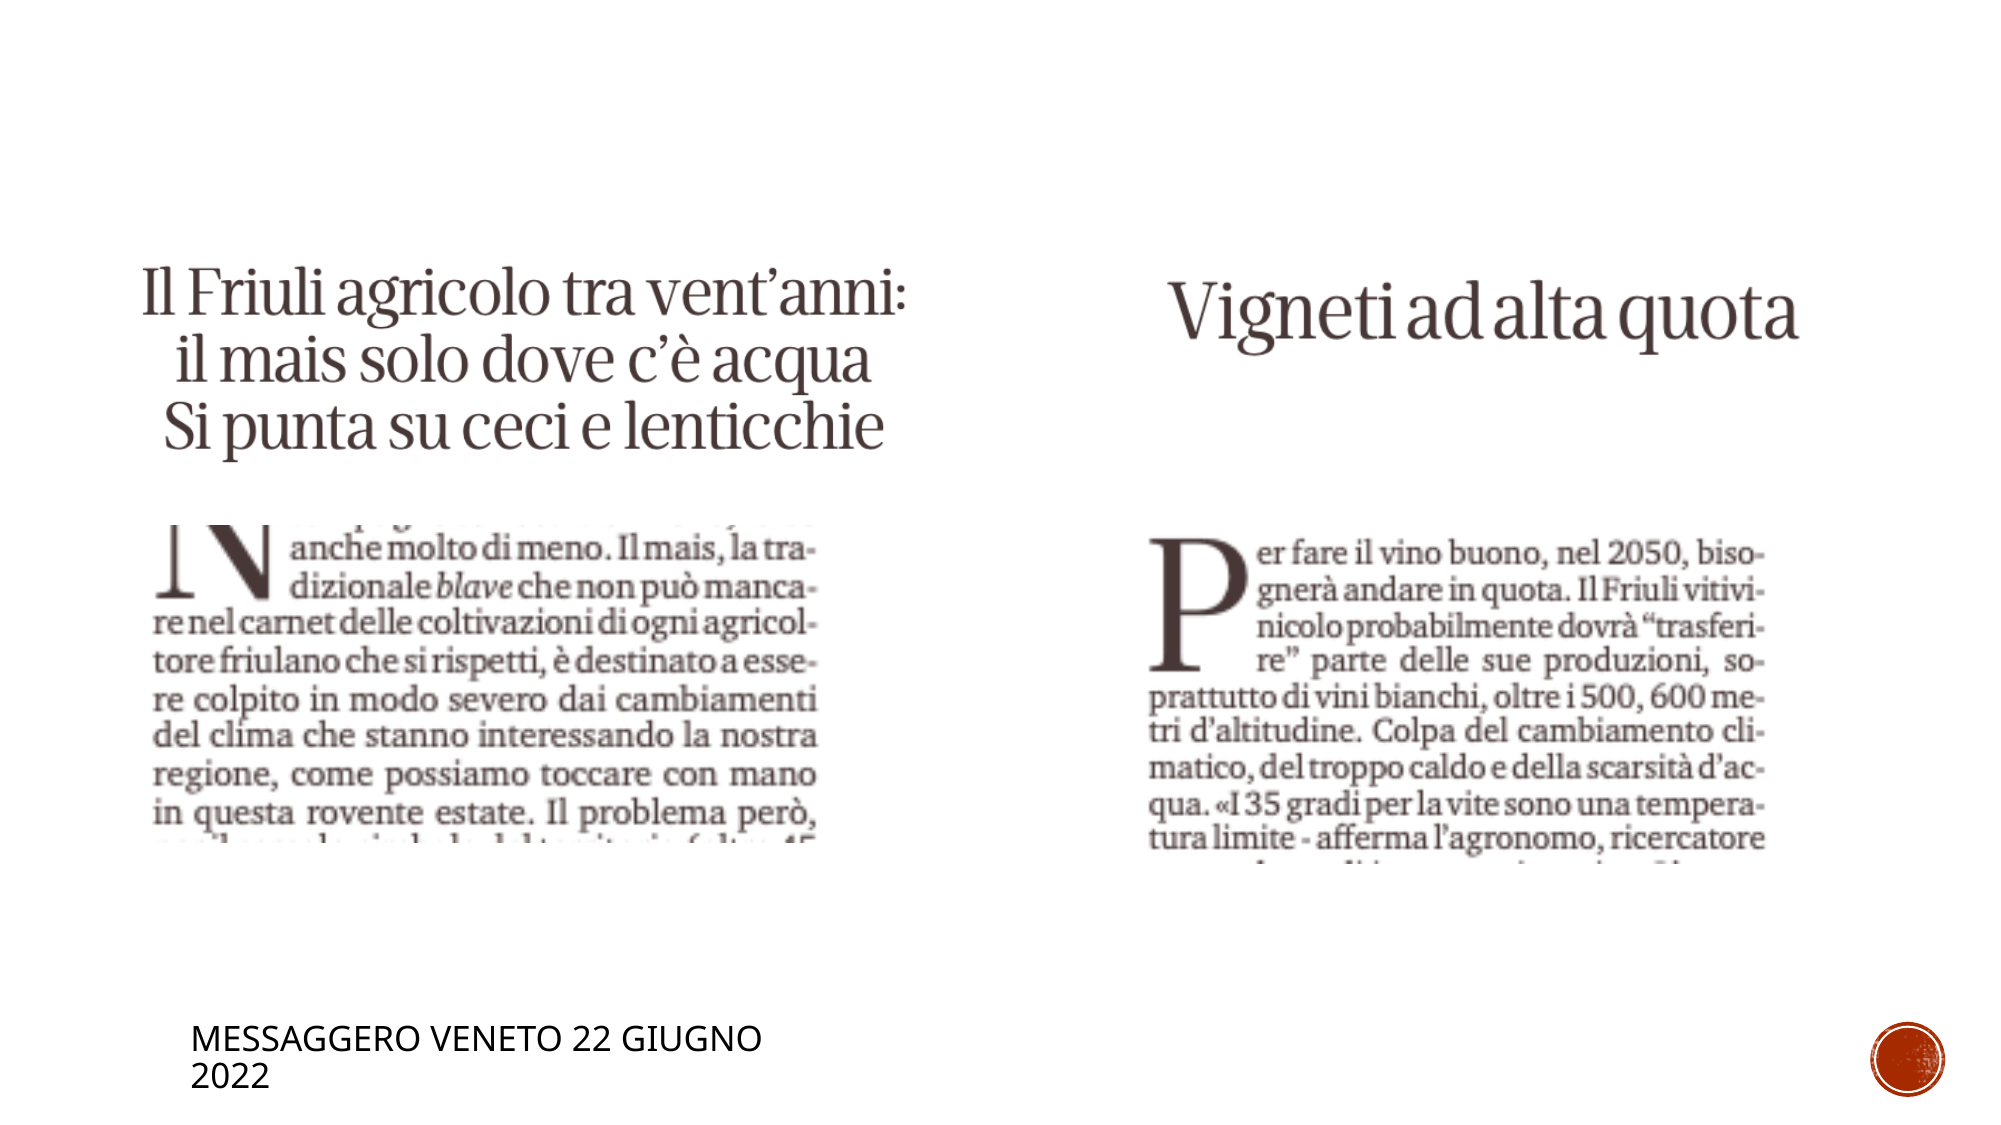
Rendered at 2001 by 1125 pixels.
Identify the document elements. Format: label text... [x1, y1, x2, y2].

title Messaggero veneto 22 giugno 2022 [175, 1012, 849, 1105]
picture [1147, 260, 1808, 359]
picture [133, 525, 849, 843]
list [136, 262, 919, 469]
picture [1122, 503, 1785, 864]
